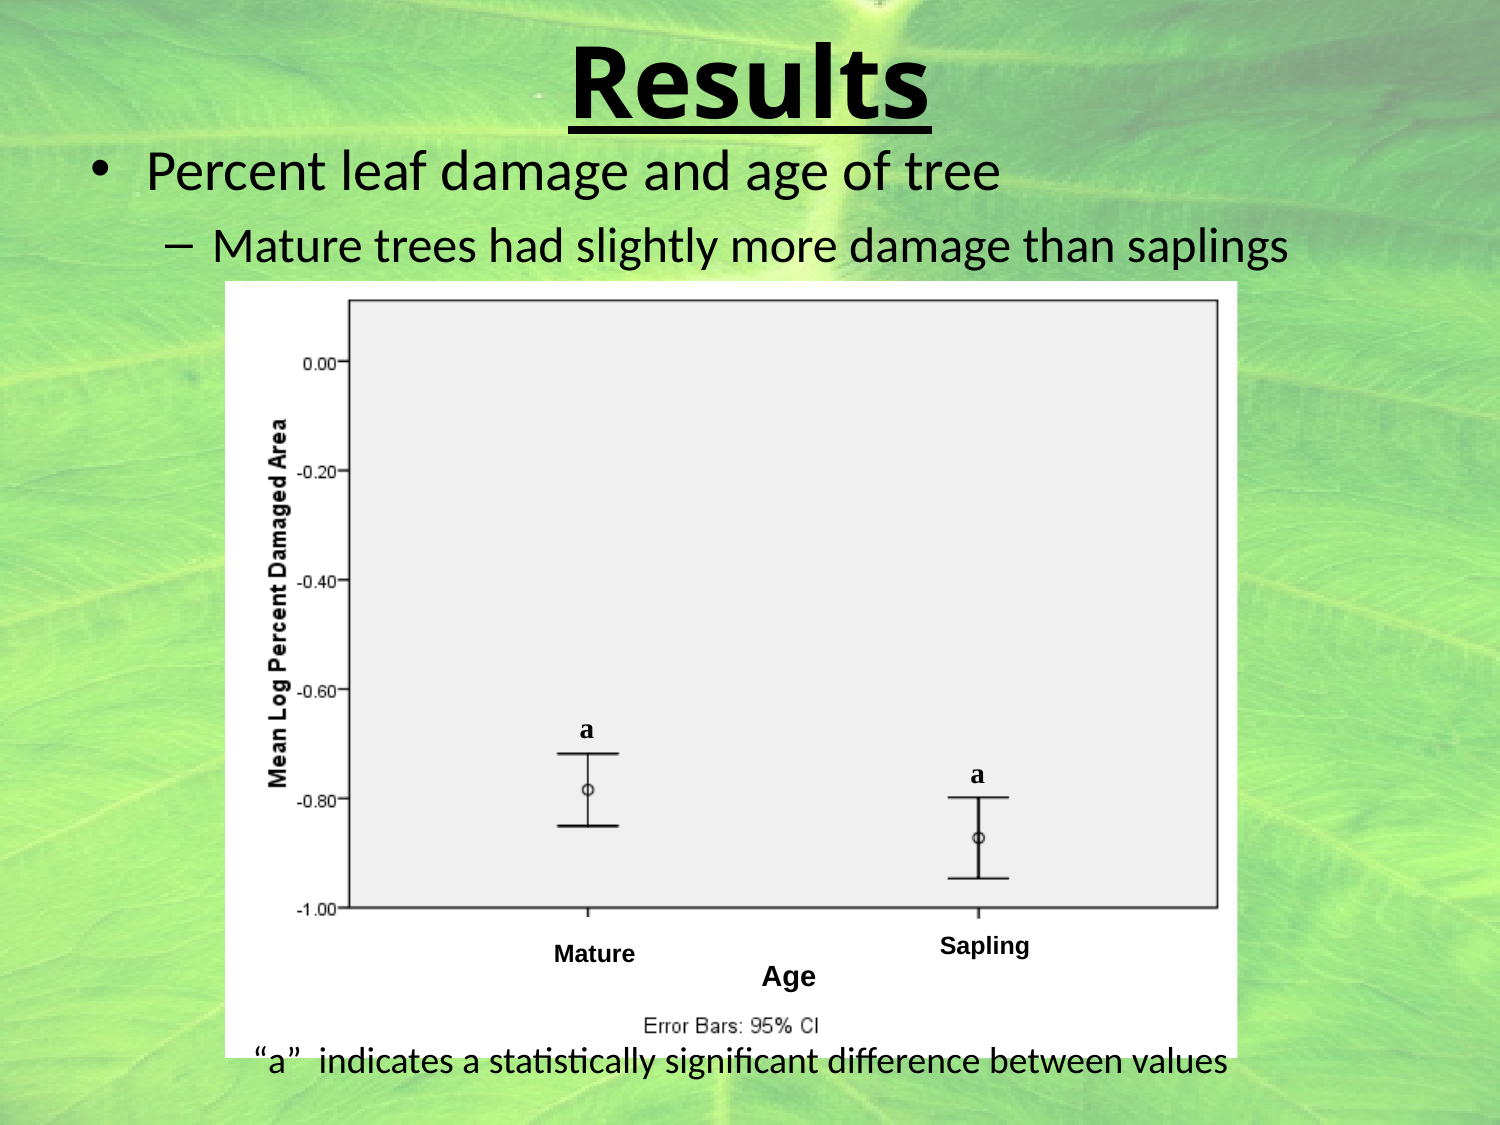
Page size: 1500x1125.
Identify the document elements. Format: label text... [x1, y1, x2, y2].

title Results [74, 19, 1426, 124]
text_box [224, 281, 1267, 1076]
list Percent leaf damage and age of tree Mature trees had slightly more damage than saplings [74, 124, 1426, 868]
